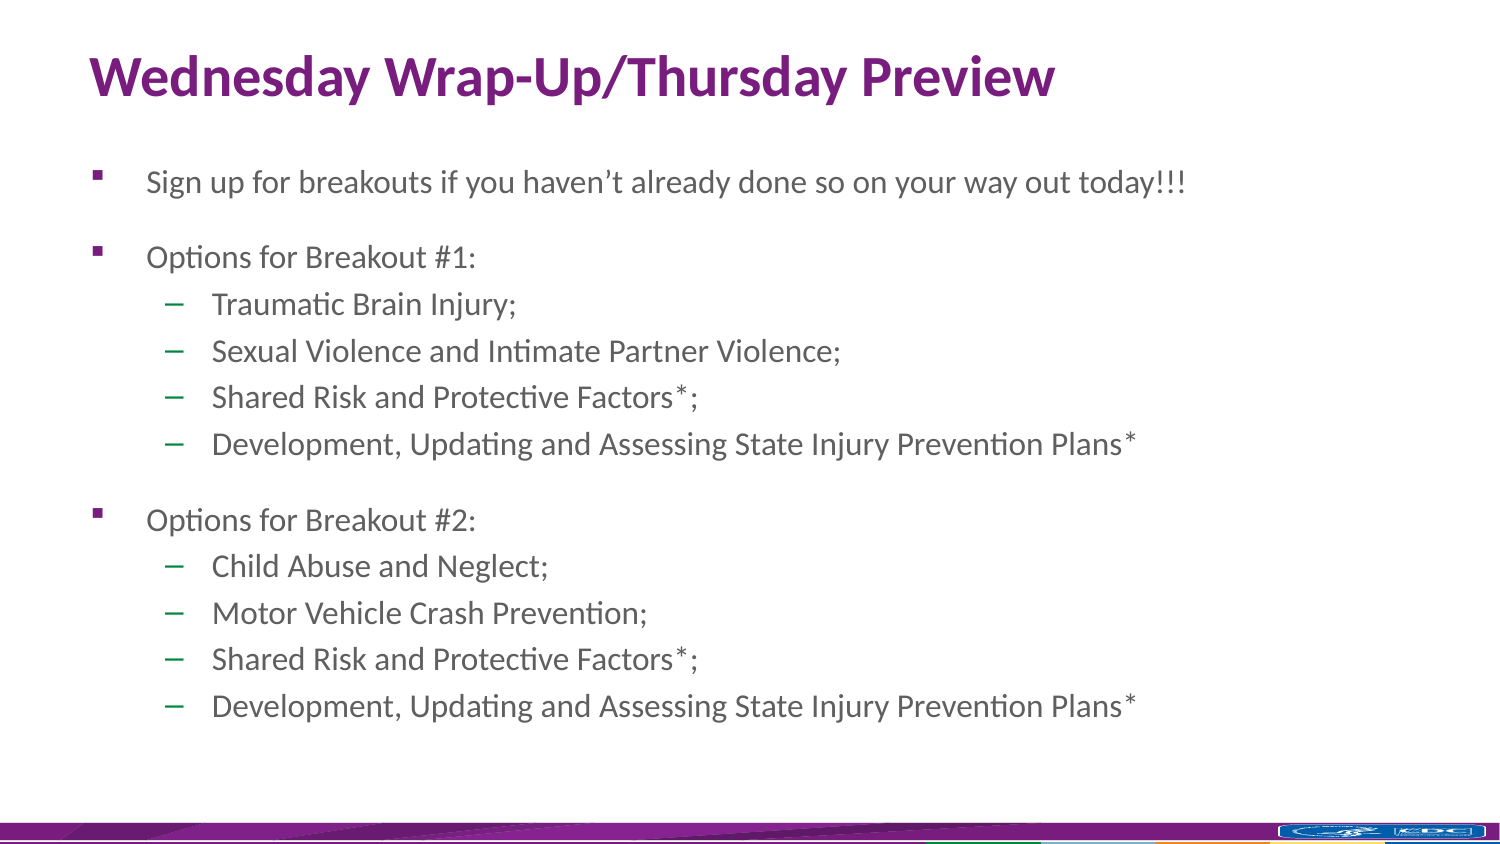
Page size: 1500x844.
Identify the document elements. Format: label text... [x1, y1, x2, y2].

list Sign up for breakouts if you haven’t already done so on your way out today!!! Options for Breakout #1: Traumatic Brain Injury; Sexual Violence and Intimate Partner Violence; Shared Risk and Protective Factors*; Development, Updating and Assessing State Injury Prevention Plans* Options for Breakout #2: Child Abuse and Neglect; Motor Vehicle Crash Prevention; Shared Risk and Protective Factors*; Development, Updating and Assessing State Injury Prevention Plans* [75, 152, 1425, 793]
title Wednesday Wrap-Up/Thursday Preview [75, 33, 1425, 116]
